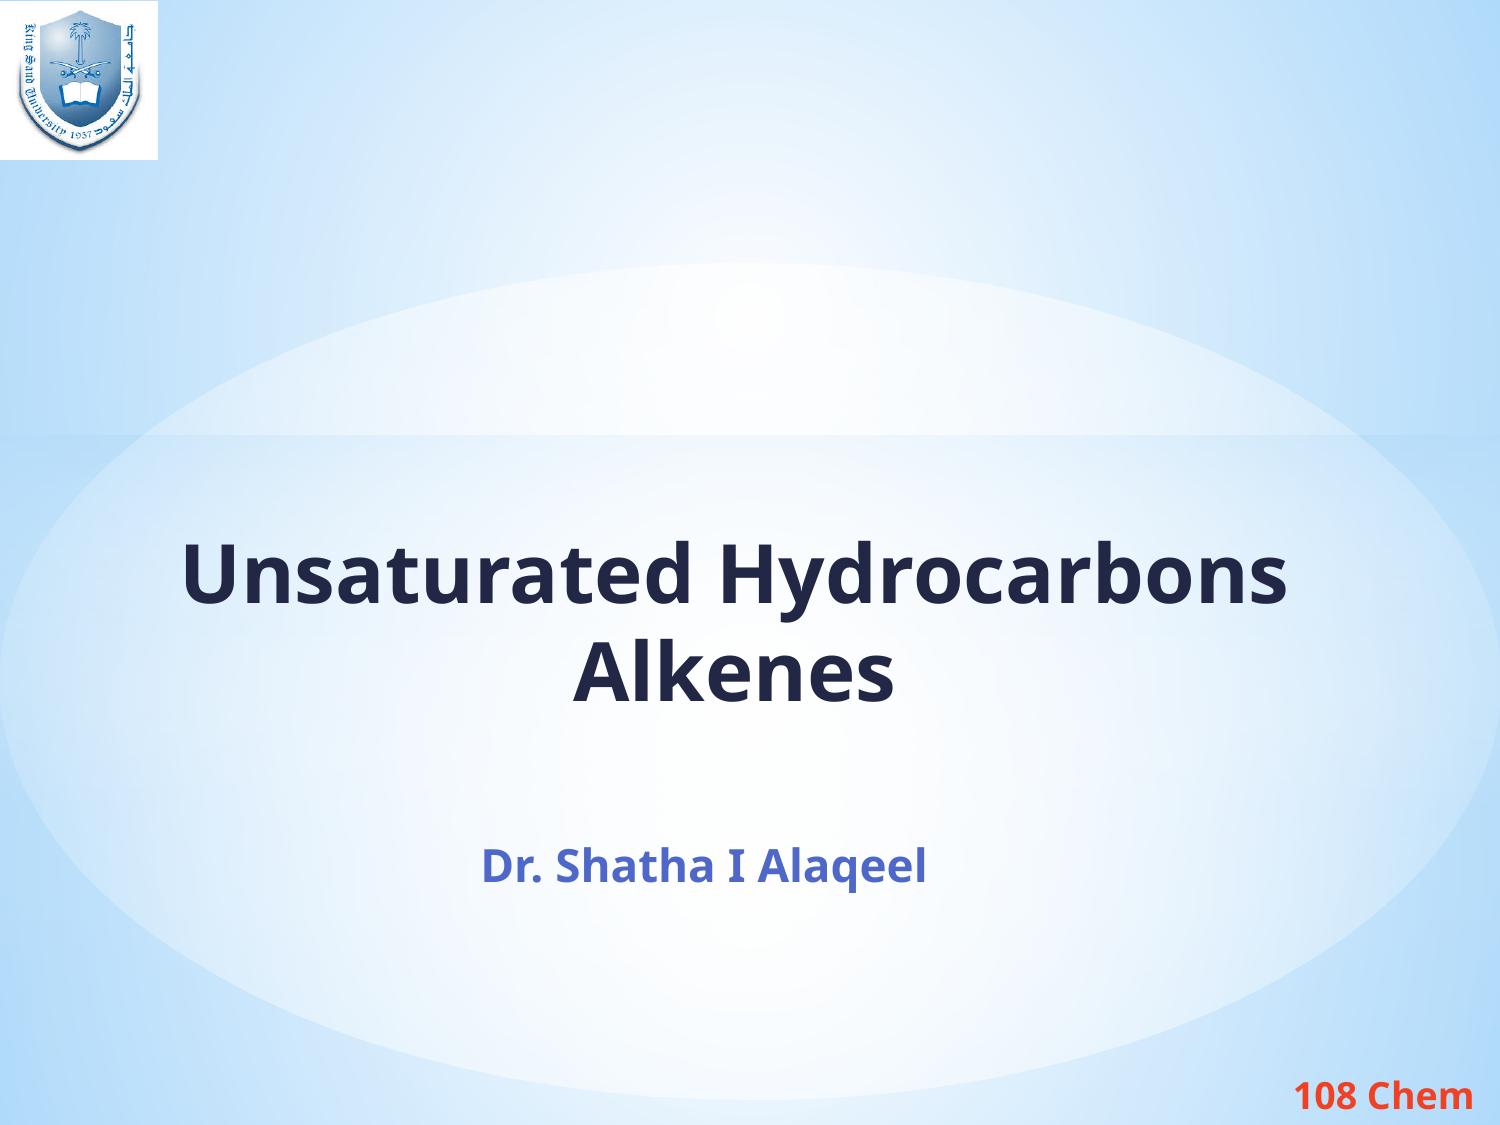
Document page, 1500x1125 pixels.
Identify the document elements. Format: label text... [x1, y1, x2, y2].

picture [0, 1, 159, 160]
text_box 108 Chem [1278, 1064, 1490, 1125]
title Unsaturated Hydrocarbons Alkenes [134, 513, 1312, 808]
subtitle Dr. Shatha I Alaqeel [241, 828, 1167, 974]
